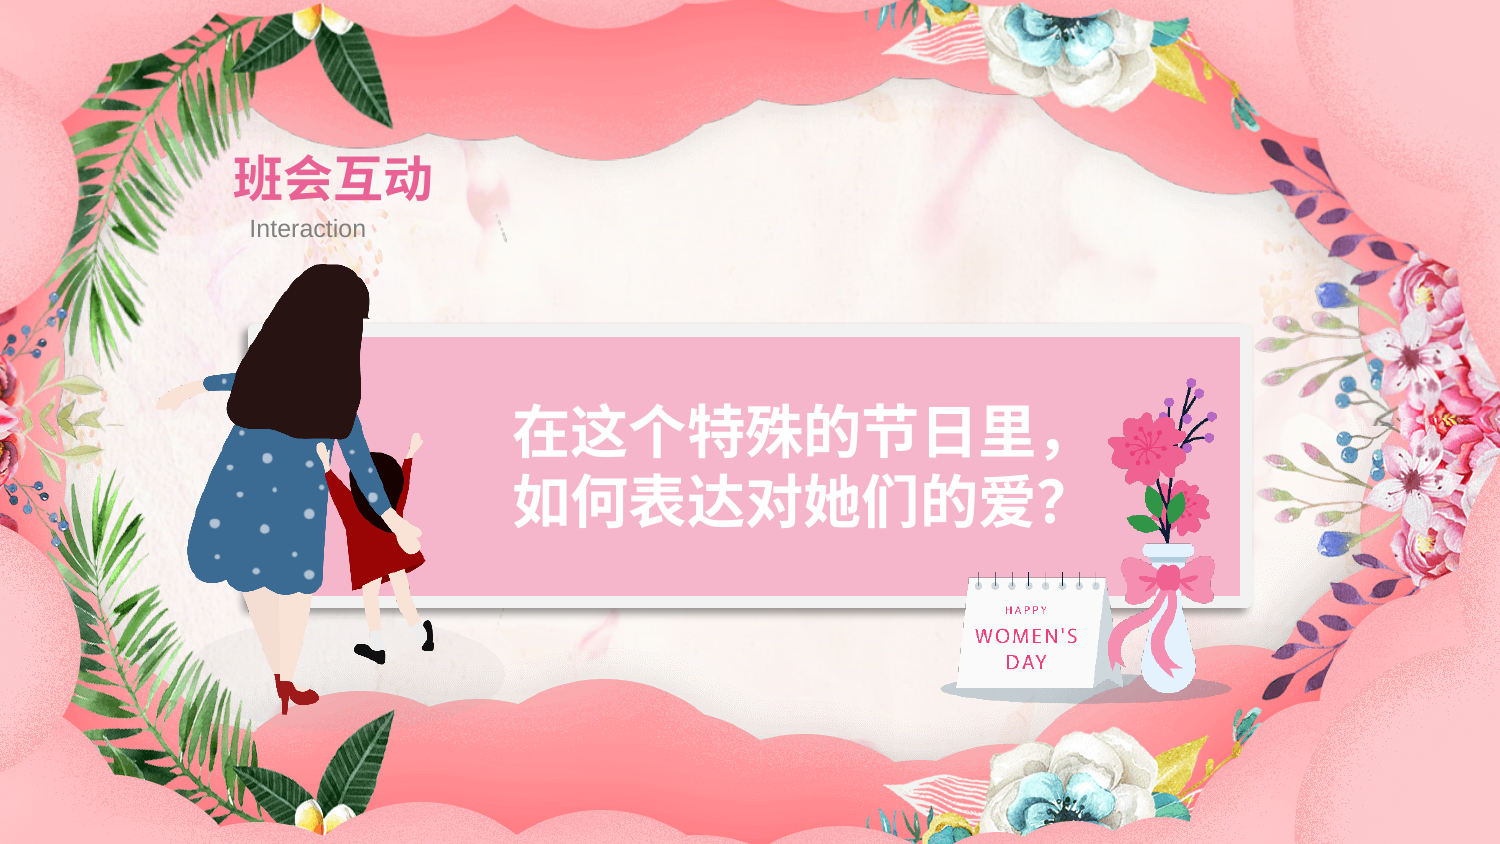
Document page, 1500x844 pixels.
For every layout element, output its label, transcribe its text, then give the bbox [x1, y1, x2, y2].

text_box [575, 330, 1247, 603]
text_box 班会互动 [217, 139, 450, 216]
text_box Interaction [233, 216, 383, 249]
picture [0, 0, 1500, 844]
